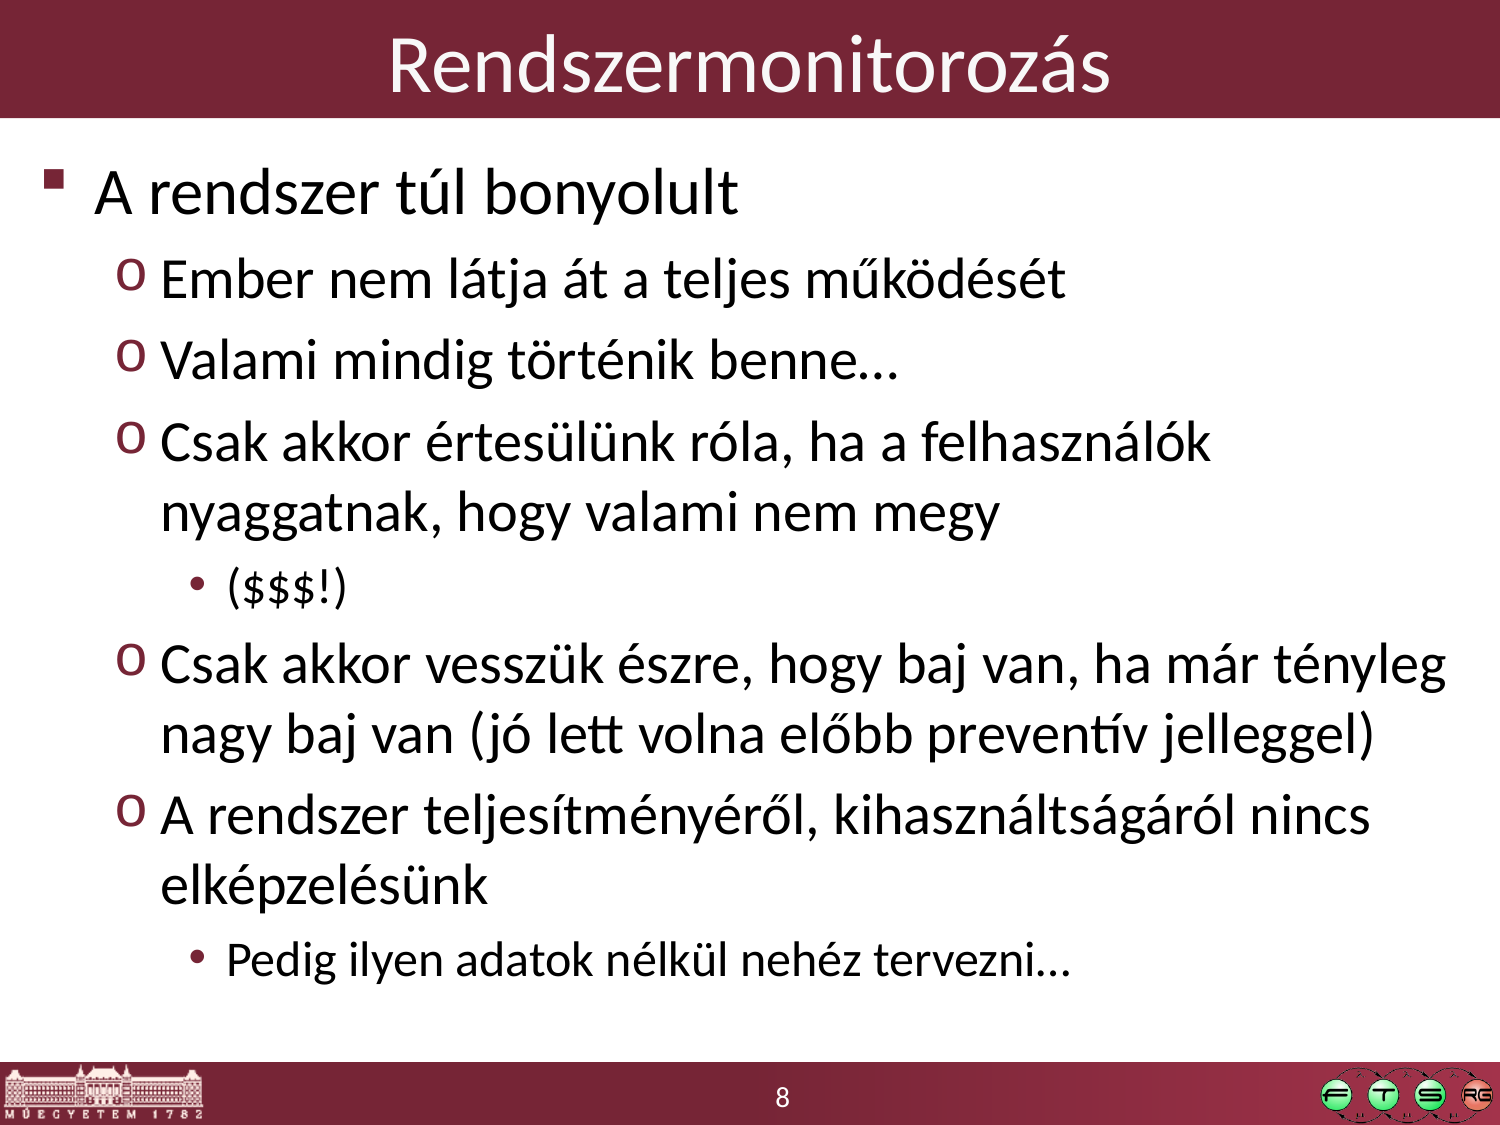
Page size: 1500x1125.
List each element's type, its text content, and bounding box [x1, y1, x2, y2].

title Rendszermonitorozás [0, 0, 1500, 119]
list A rendszer túl bonyolult Ember nem látja át a teljes működését Valami mindig történik benne… Csak akkor értesülünk róla, ha a felhasználók nyaggatnak, hogy valami nem megy ($$$!) Csak akkor vesszük észre, hogy baj van, ha már tényleg nagy baj van (jó lett volna előbb preventív jelleggel) A rendszer teljesítményéről, kihasználtságáról nincs elképzelésünk Pedig ilyen adatok nélkül nehéz tervezni… [23, 140, 1477, 1048]
picture [0, 1063, 209, 1123]
picture [1318, 1065, 1494, 1125]
